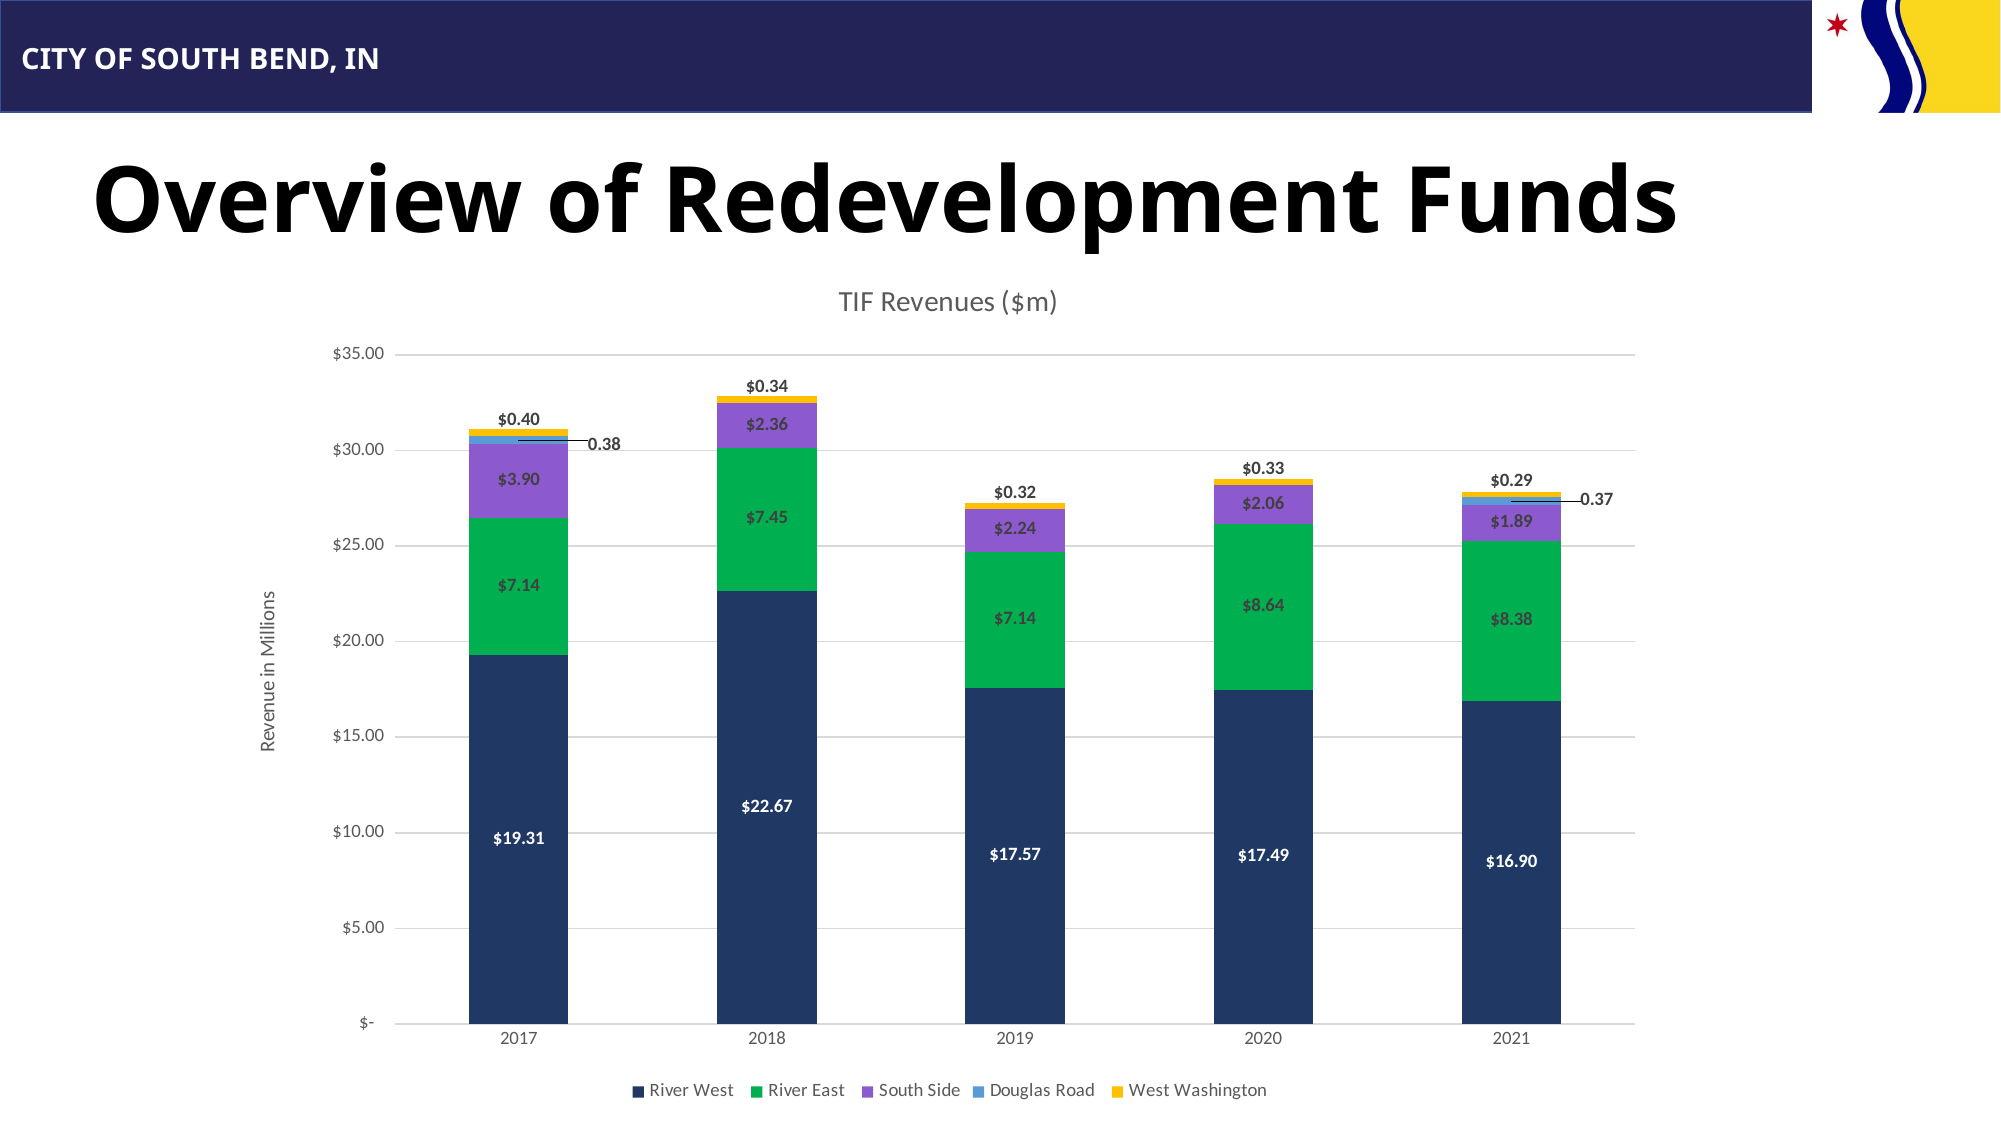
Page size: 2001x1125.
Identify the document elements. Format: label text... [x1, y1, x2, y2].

chart [239, 256, 1664, 1108]
title Overview of Redevelopment Funds [76, 119, 1796, 286]
picture [1812, 0, 2000, 113]
